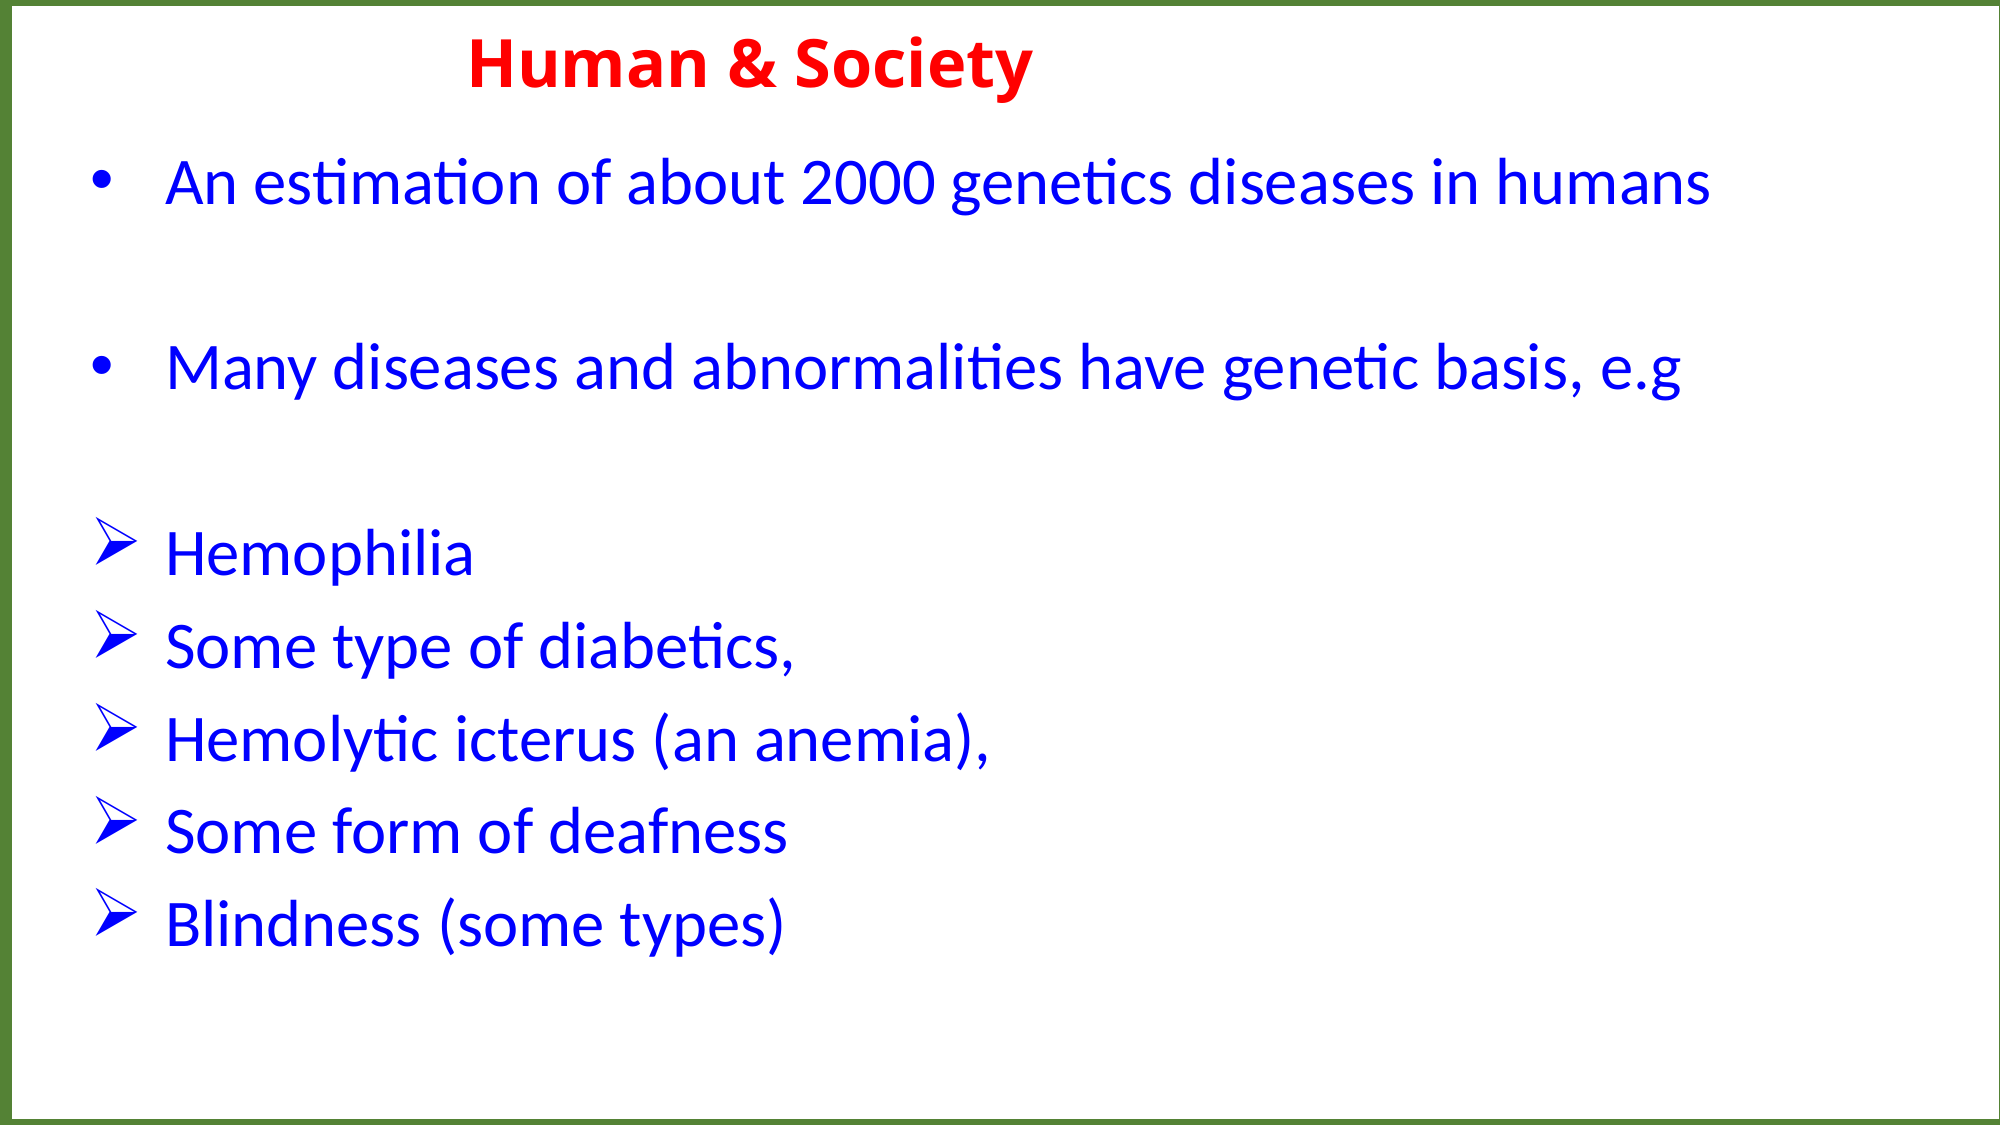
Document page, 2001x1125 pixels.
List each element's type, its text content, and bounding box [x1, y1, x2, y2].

text_box [5, 0, 2000, 1125]
text_box Human & Society [74, 4, 1425, 110]
text_box An estimation of about 2000 genetics diseases in humans Many diseases and abnormalities have genetic basis, e.g Hemophilia Some type of diabetics, Hemolytic icterus (an anemia), Some form of deafness Blindness (some types) [74, 139, 1933, 1125]
